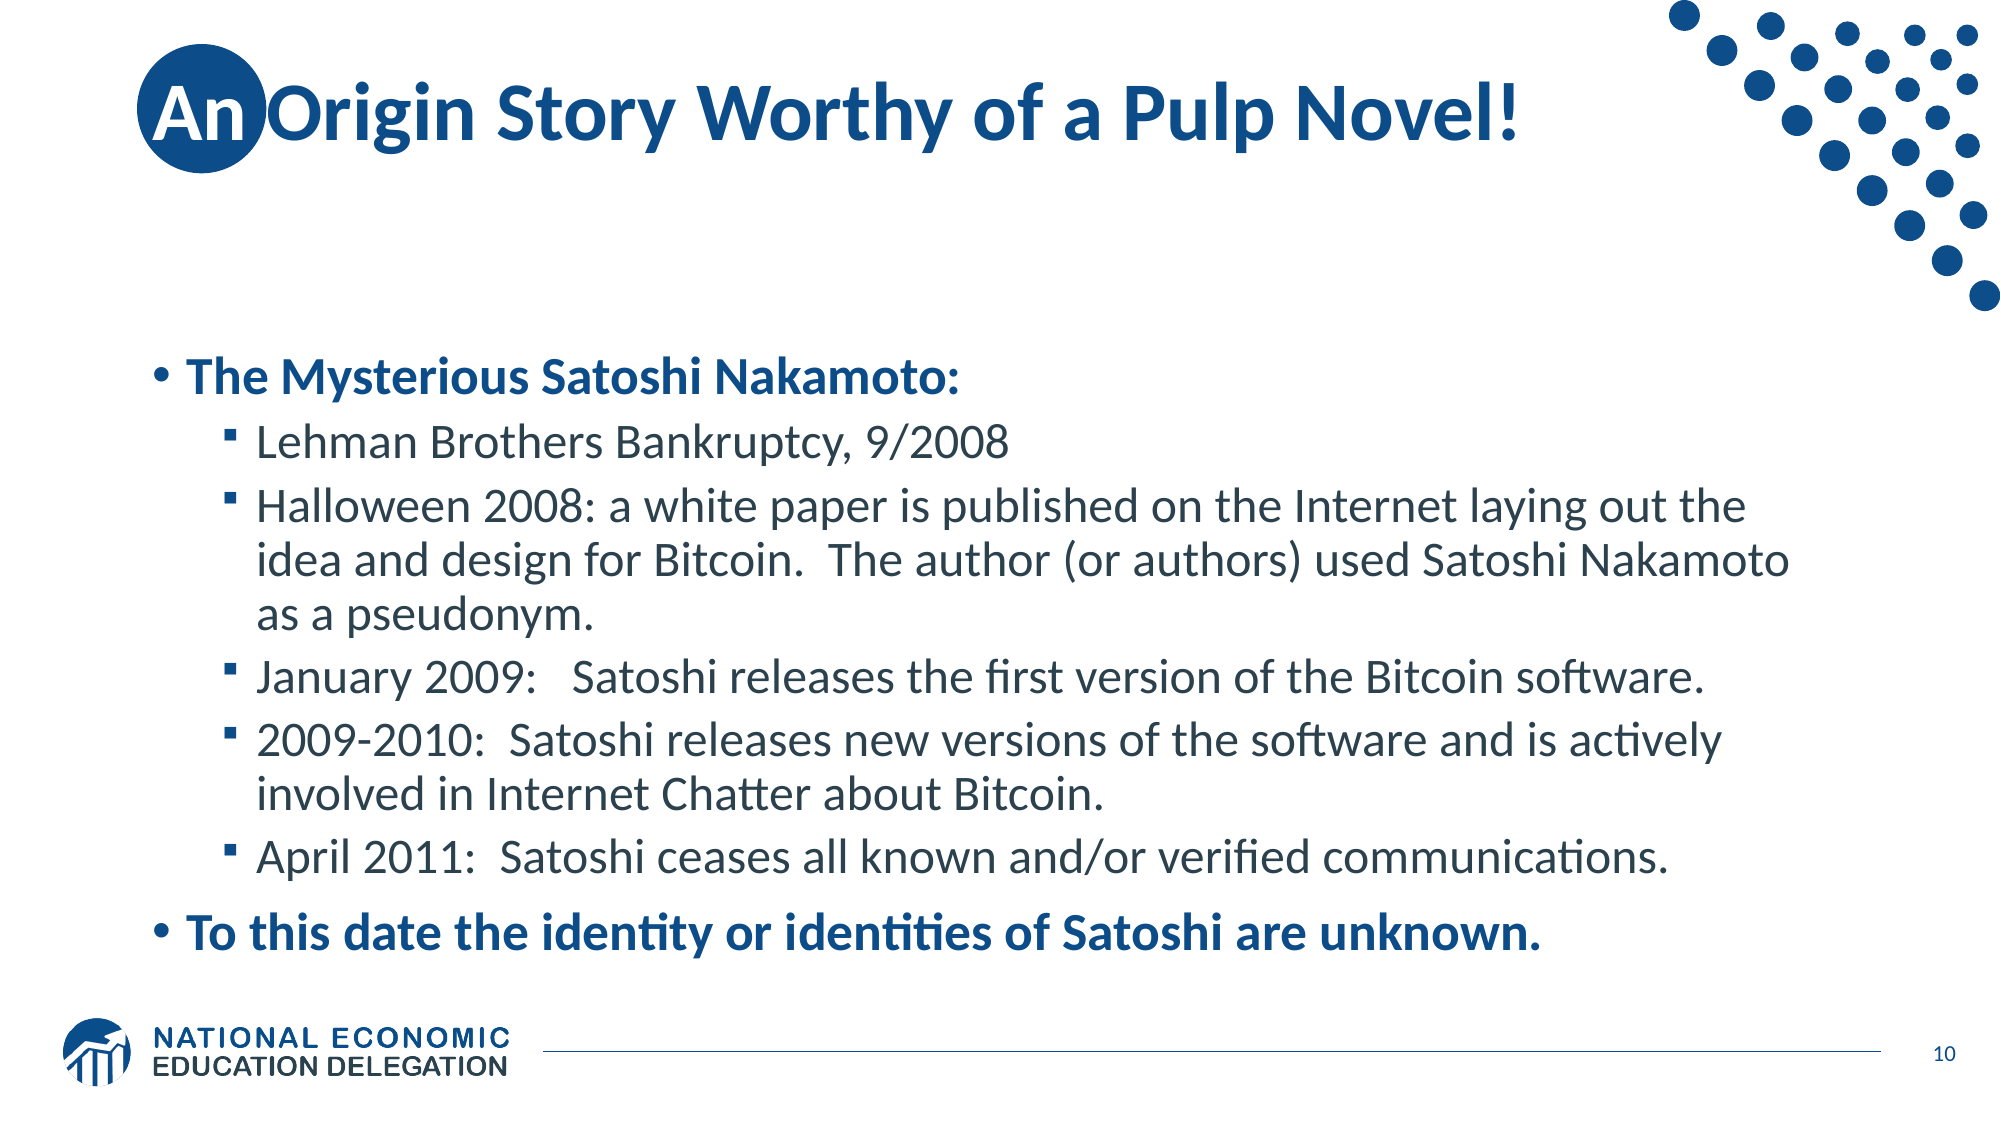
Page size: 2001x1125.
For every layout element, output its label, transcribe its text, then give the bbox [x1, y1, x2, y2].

slide_number 10 [1521, 1022, 1972, 1082]
title An Origin Story Worthy of a Pulp Novel! [137, 4, 1863, 222]
picture [55, 1013, 520, 1091]
list The Mysterious Satoshi Nakamoto: Lehman Brothers Bankruptcy, 9/2008 Halloween 2008: a white paper is published on the Internet laying out the idea and design for Bitcoin. The author (or authors) used Satoshi Nakamoto as a pseudonym. January 2009: Satoshi releases the first version of the Bitcoin software. 2009-2010: Satoshi releases new versions of the software and is actively involved in Internet Chatter about Bitcoin. April 2011: Satoshi ceases all known and/or verified communications. To this date the identity or identities of Satoshi are unknown. [137, 257, 1863, 972]
